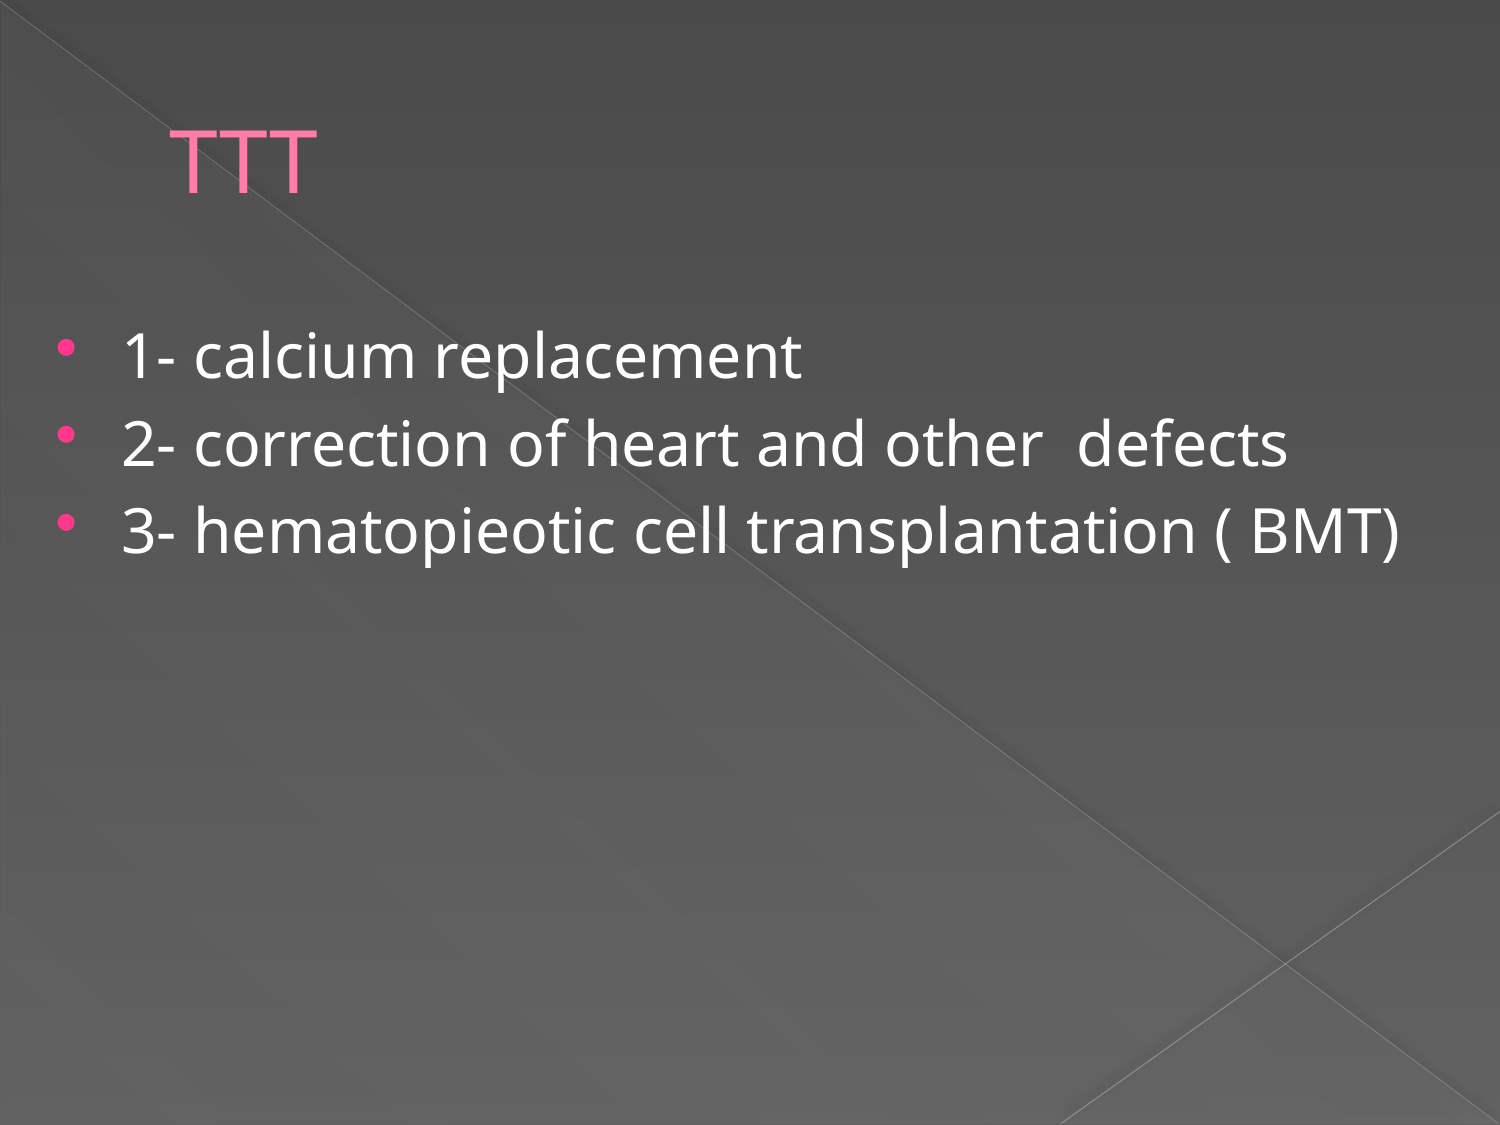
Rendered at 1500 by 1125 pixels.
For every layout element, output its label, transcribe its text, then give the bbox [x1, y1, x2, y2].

list 1- calcium replacement 2- correction of heart and other defects 3- hematopieotic cell transplantation ( BMT) [32, 308, 1479, 1059]
title TTT [75, 43, 1425, 274]
